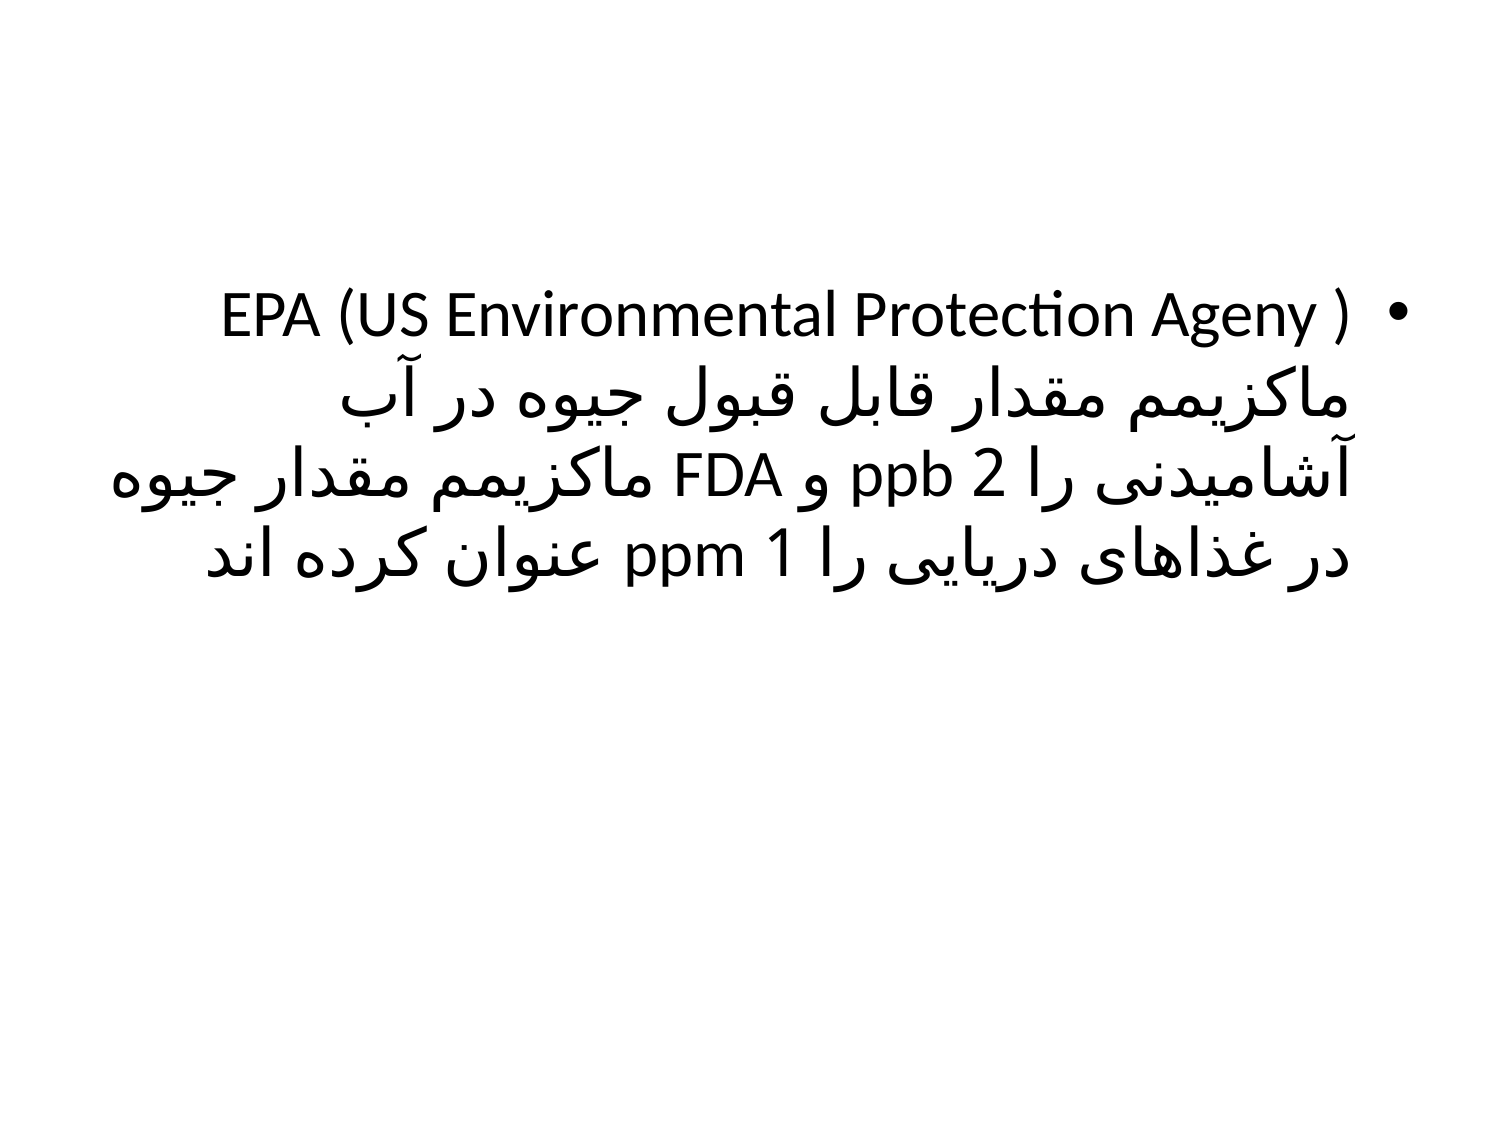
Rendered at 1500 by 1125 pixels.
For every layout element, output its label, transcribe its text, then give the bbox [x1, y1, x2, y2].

list EPA (US Environmental Protection Ageny ) ماکزیمم مقدار قابل قبول جیوه در آب آشامیدنی را 2 ppb و FDA ماکزیمم مقدار جیوه در غذاهای دریایی را 1 ppm عنوان کرده اند [75, 262, 1425, 1005]
